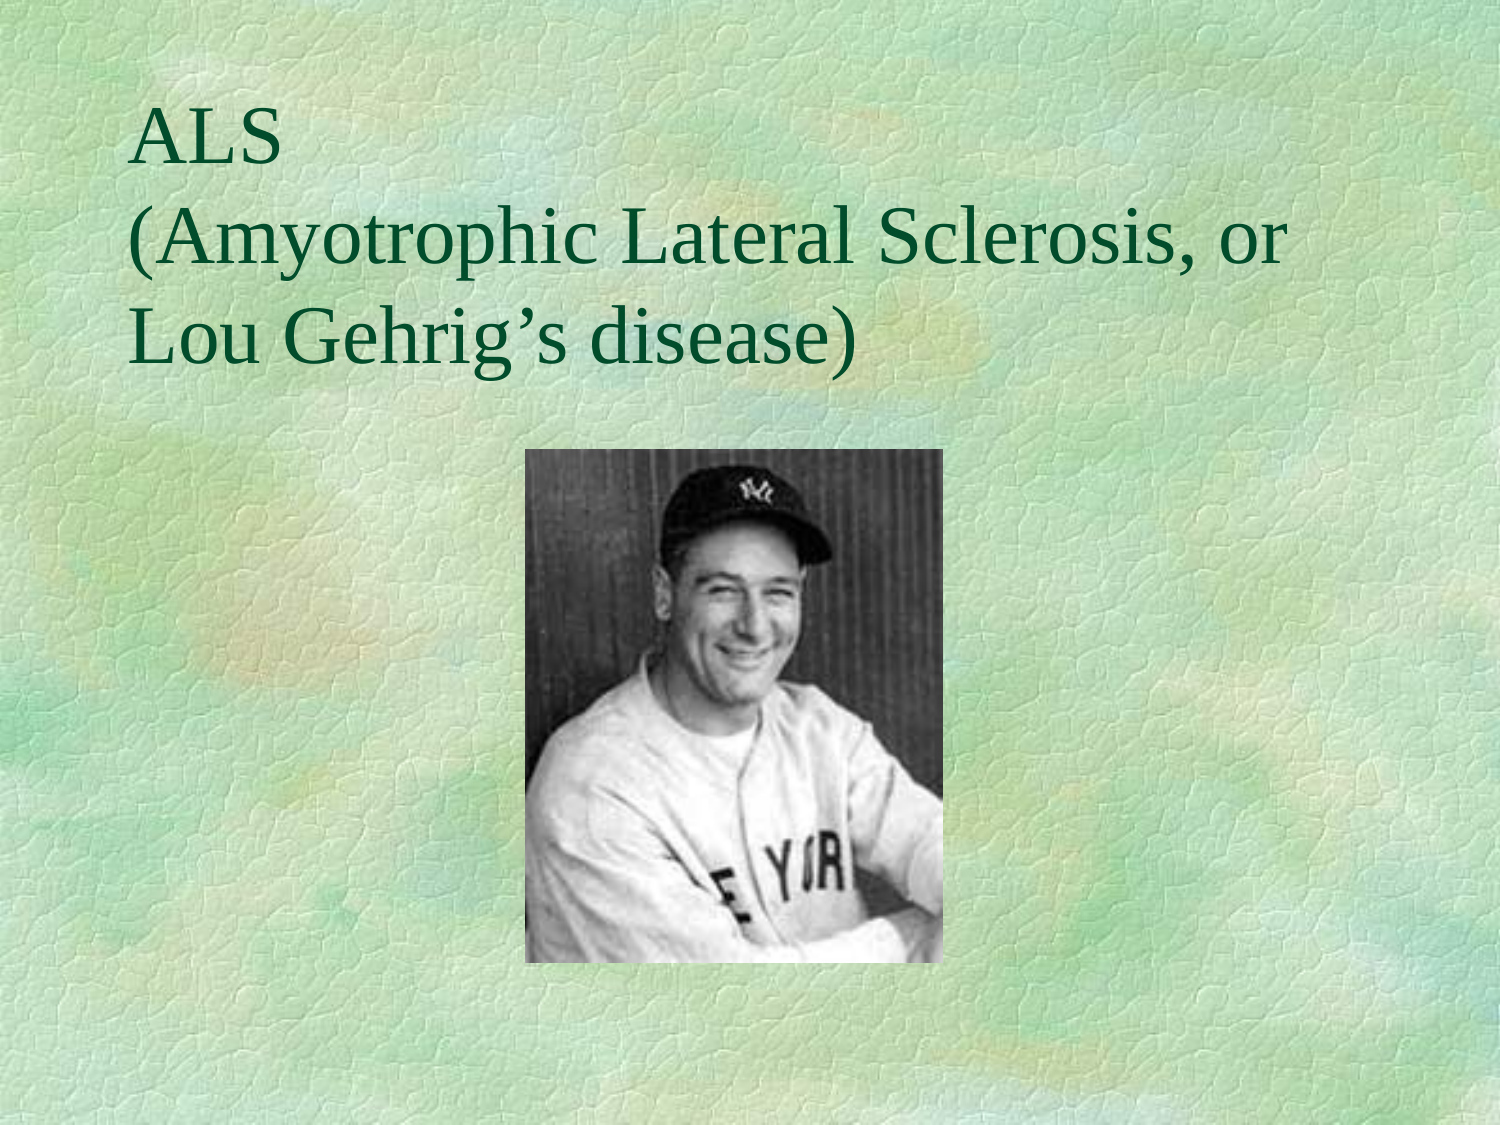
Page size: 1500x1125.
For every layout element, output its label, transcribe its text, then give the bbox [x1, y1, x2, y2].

title ALS (Amyotrophic Lateral Sclerosis, or Lou Gehrig’s disease) [112, 74, 1388, 388]
picture [0, 0, 1500, 1125]
list [112, 474, 1388, 1001]
